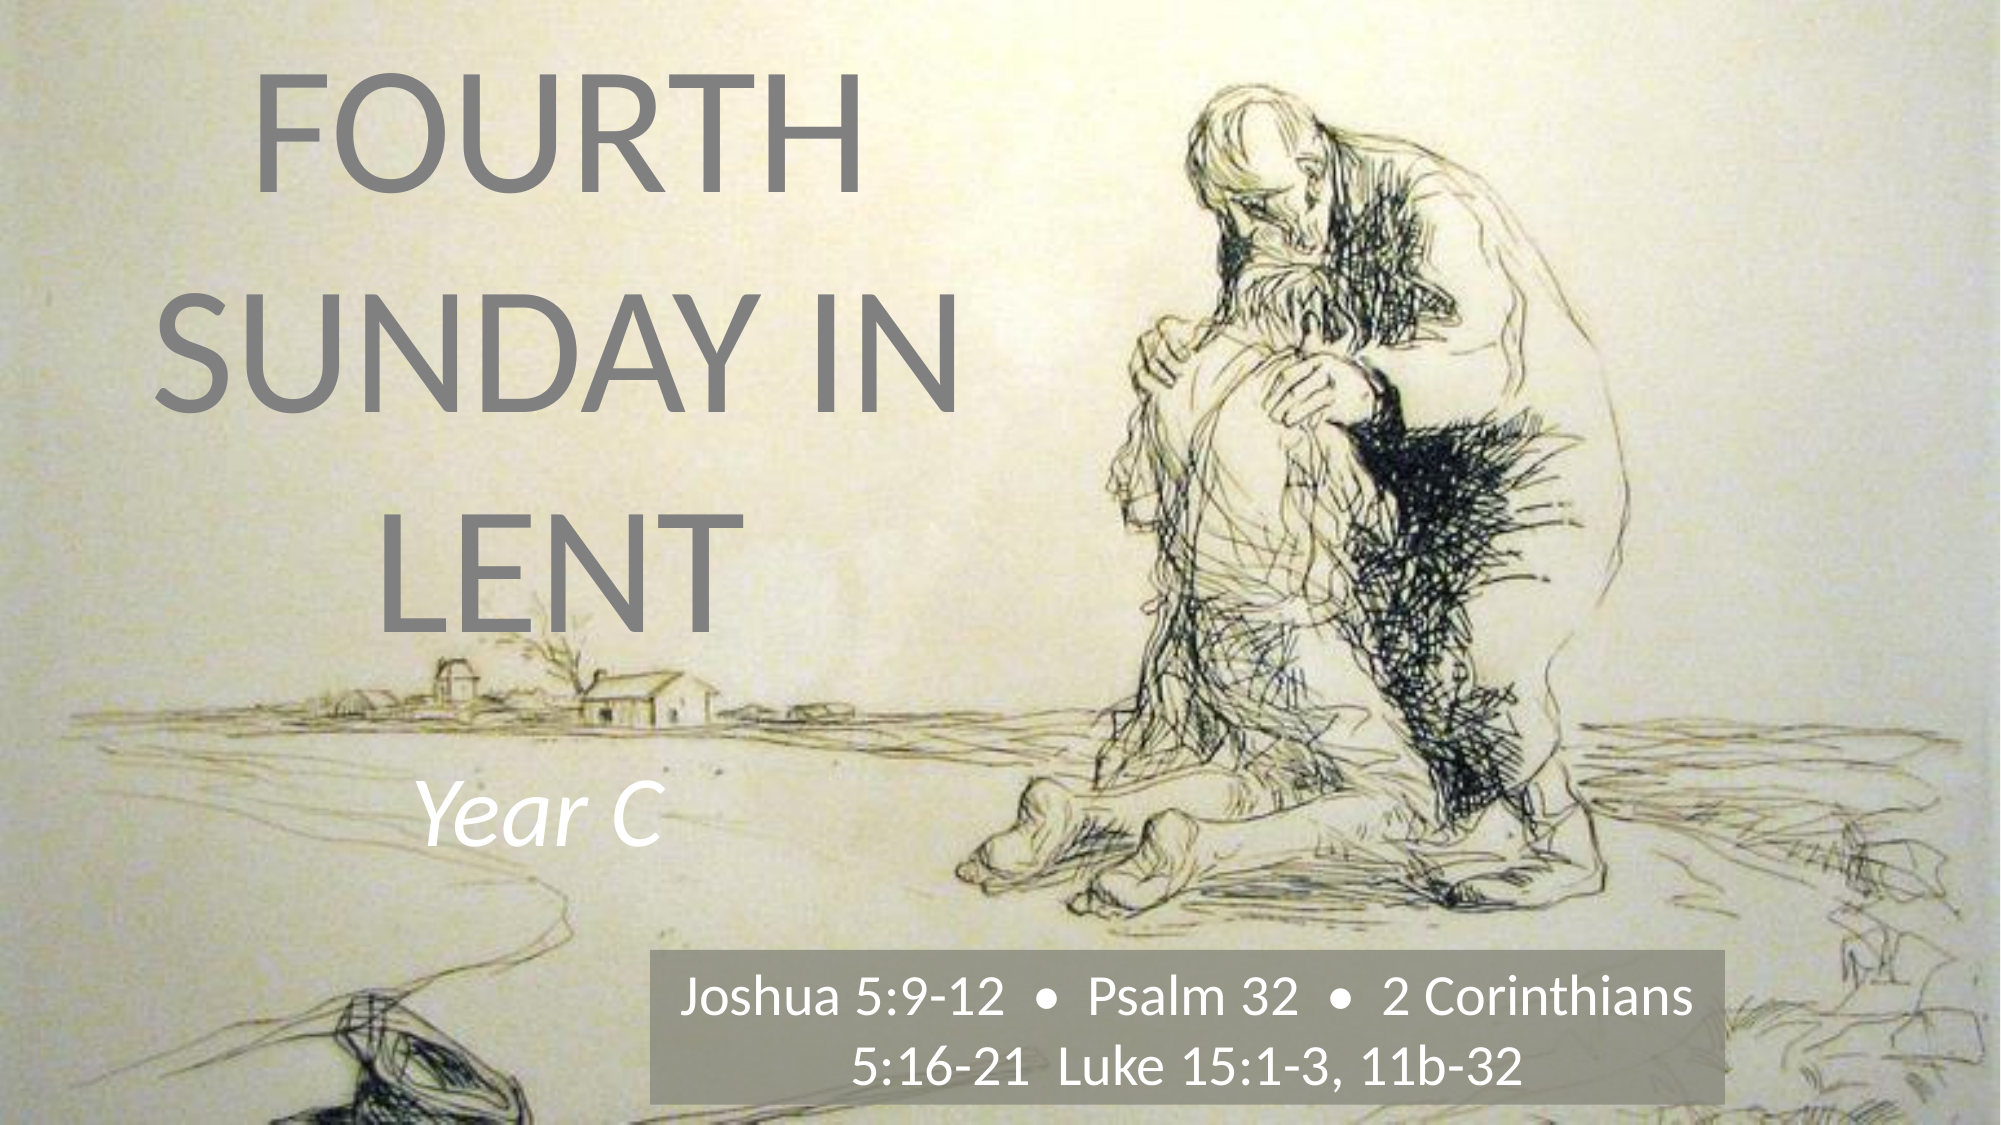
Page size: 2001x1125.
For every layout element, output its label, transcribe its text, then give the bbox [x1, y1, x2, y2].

picture [0, 0, 2001, 1125]
title FOURTH SUNDAY IN LENT [0, 200, 1163, 479]
text_box Joshua 5:9-12 • Psalm 32 • 2 Corinthians 5:16-21 Luke 15:1-3, 11b-32 [650, 949, 1725, 1105]
subtitle Year C [12, 737, 1063, 875]
